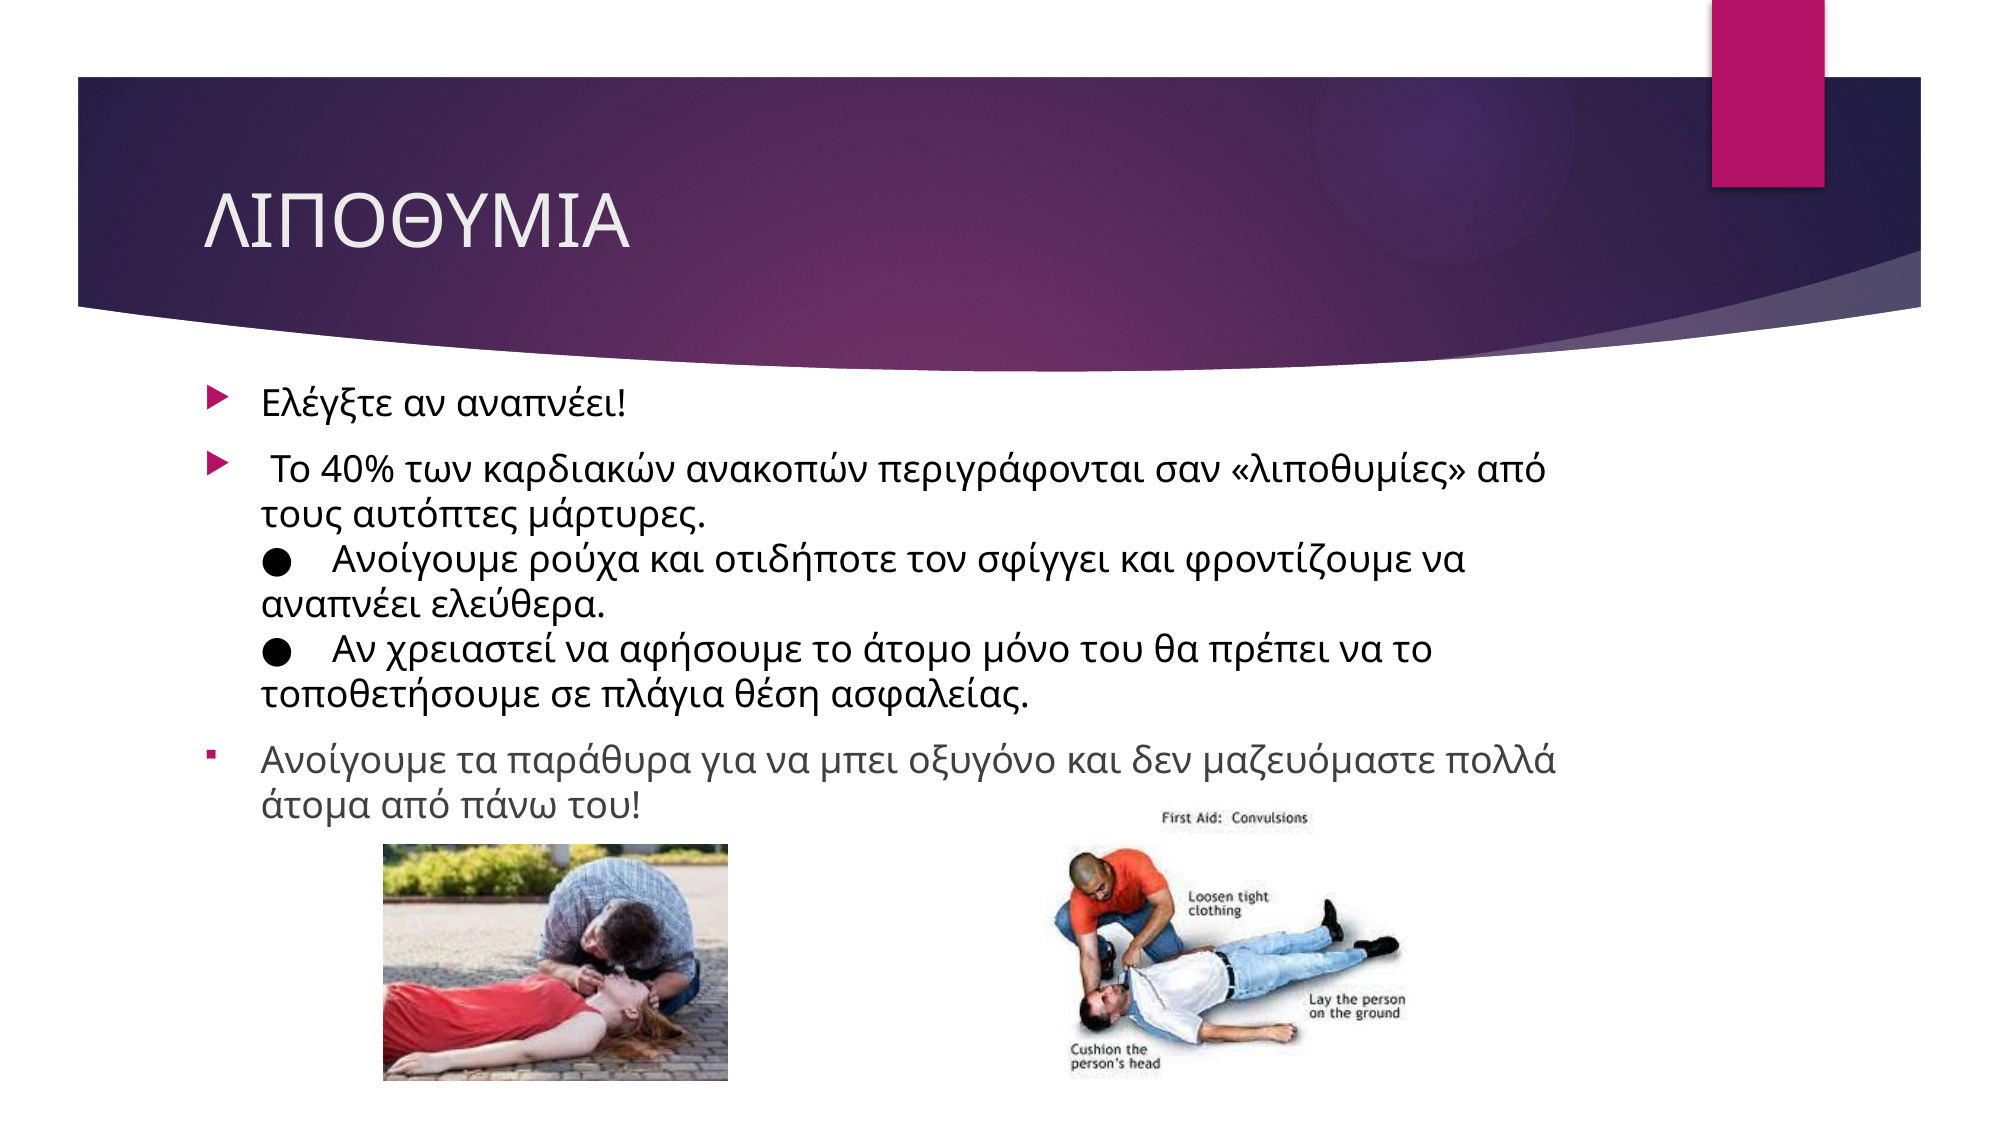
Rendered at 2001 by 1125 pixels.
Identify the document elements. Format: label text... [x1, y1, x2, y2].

picture [383, 844, 728, 1081]
title ΛΙΠΟΘΥΜΙΑ [189, 159, 1627, 276]
list Ελέγξτε αν αναπνέει! Το 40% των καρδιακών ανακοπών περιγράφονται σαν «λιποθυμίες» από τους αυτόπτες μάρτυρες. ● Ανοίγουμε ρούχα και οτιδήποτε τον σφίγγει και φροντίζουμε να αναπνέει ελεύθερα. ● Αν χρειαστεί να αφήσουμε το άτομο μόνο του θα πρέπει να το τοποθετήσουμε σε πλάγια θέση ασφαλείας. Ανοίγουμε τα παράθυρα για να μπει οξυγόνο και δεν μαζευόμαστε πολλά άτομα από πάνω του! [189, 371, 1638, 1070]
picture [1045, 798, 1411, 1092]
